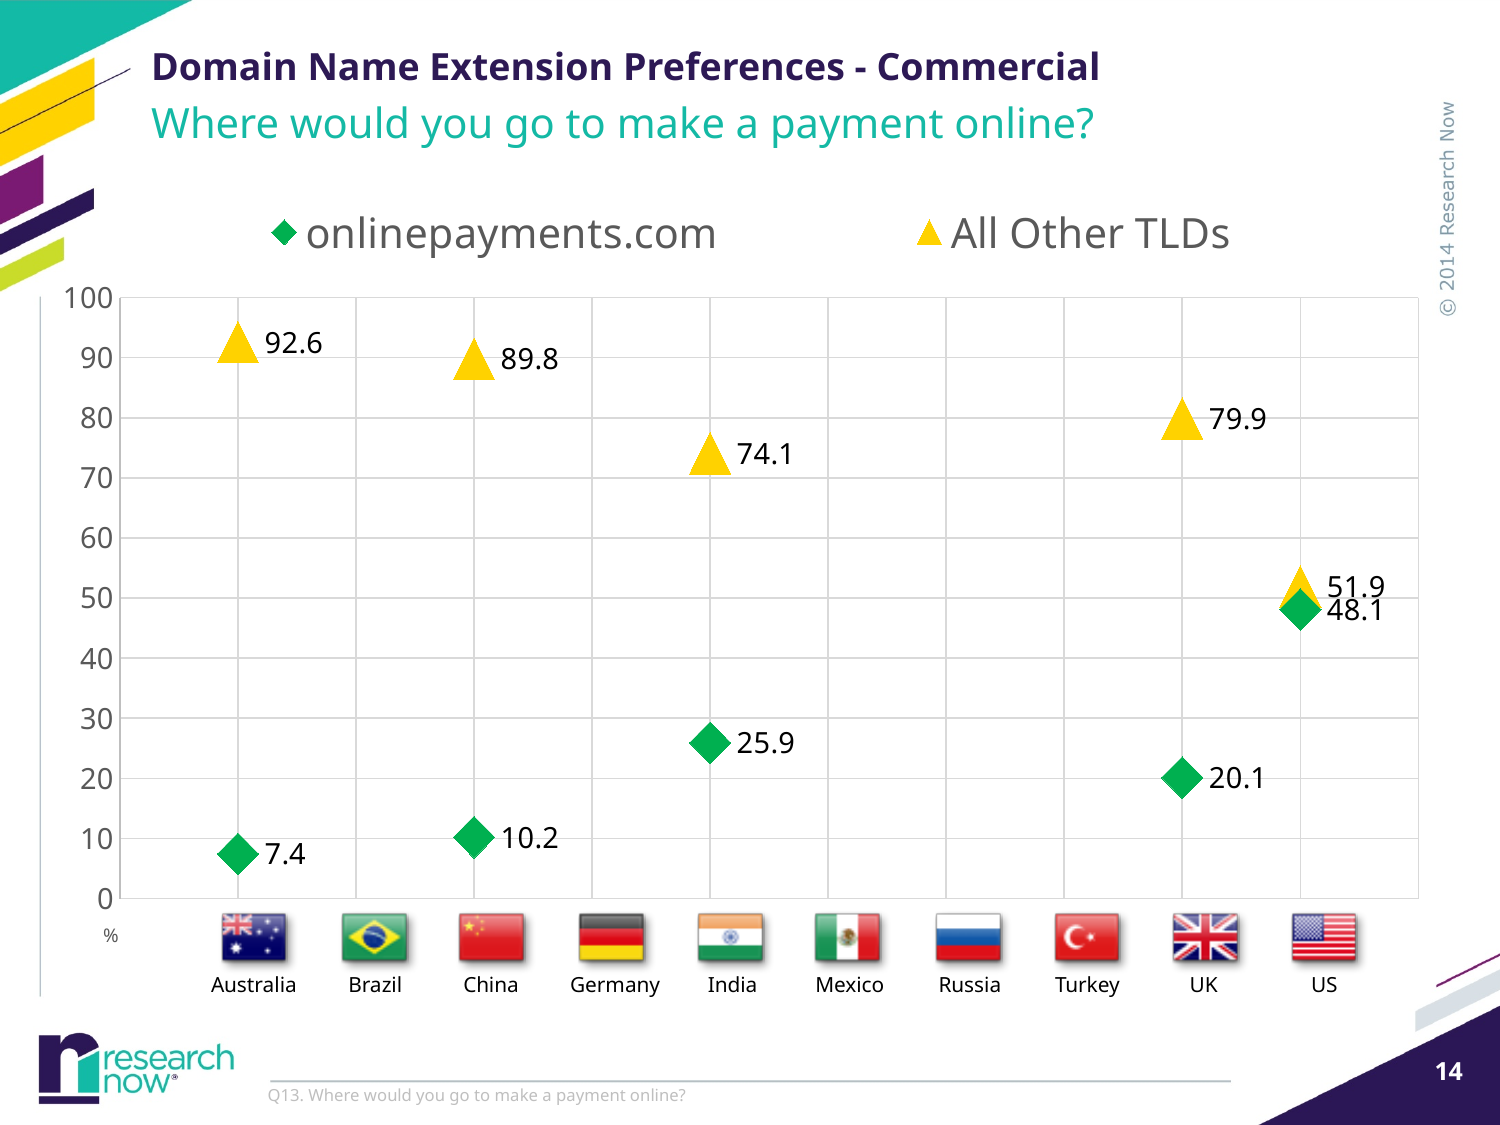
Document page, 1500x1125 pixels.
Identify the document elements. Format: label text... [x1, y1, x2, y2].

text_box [445, 903, 537, 1005]
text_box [551, 903, 679, 1005]
list Where would you go to make a payment online? [151, 96, 1475, 156]
picture [0, 0, 1500, 1125]
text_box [690, 903, 776, 1005]
title Domain Name Extension Preferences - Commercial [151, 42, 1465, 96]
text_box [1172, 903, 1240, 1005]
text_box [1290, 903, 1359, 1005]
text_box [920, 903, 1020, 1005]
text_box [330, 903, 421, 1005]
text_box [192, 903, 316, 1005]
chart [62, 172, 1432, 1012]
text_box Q13. Where would you go to make a payment online? [252, 1084, 1232, 1121]
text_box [798, 903, 902, 1005]
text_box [1035, 903, 1139, 1005]
